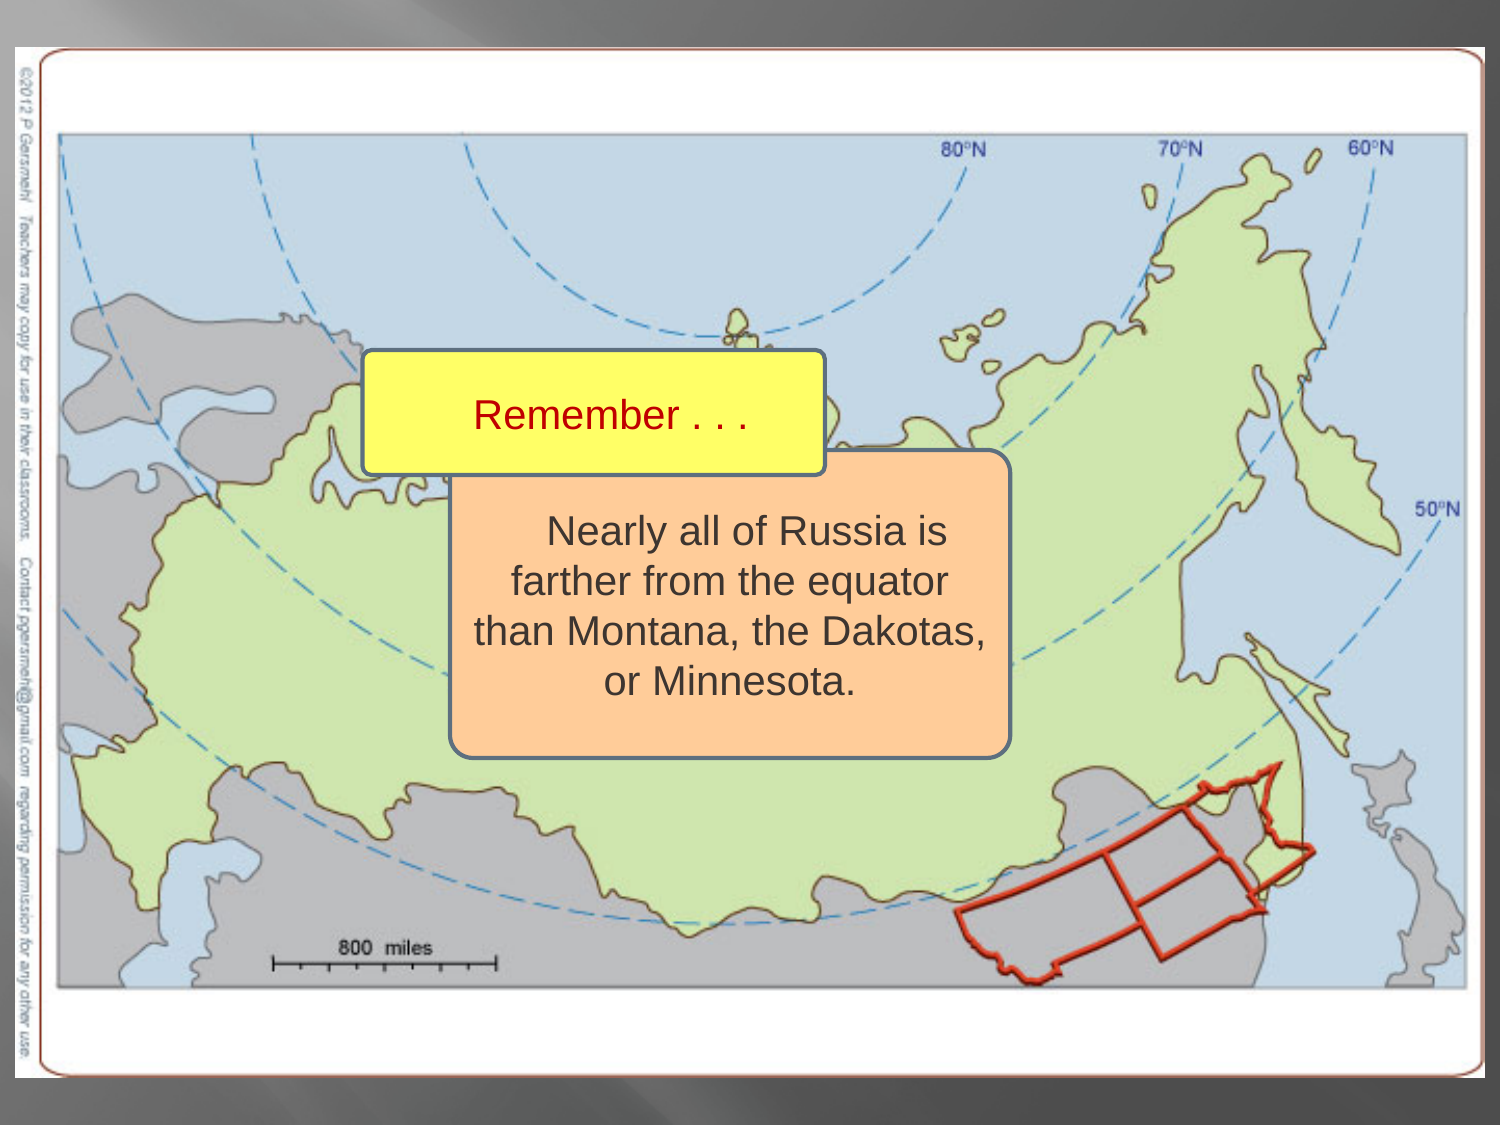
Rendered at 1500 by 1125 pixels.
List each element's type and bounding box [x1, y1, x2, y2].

picture [15, 46, 1485, 1078]
